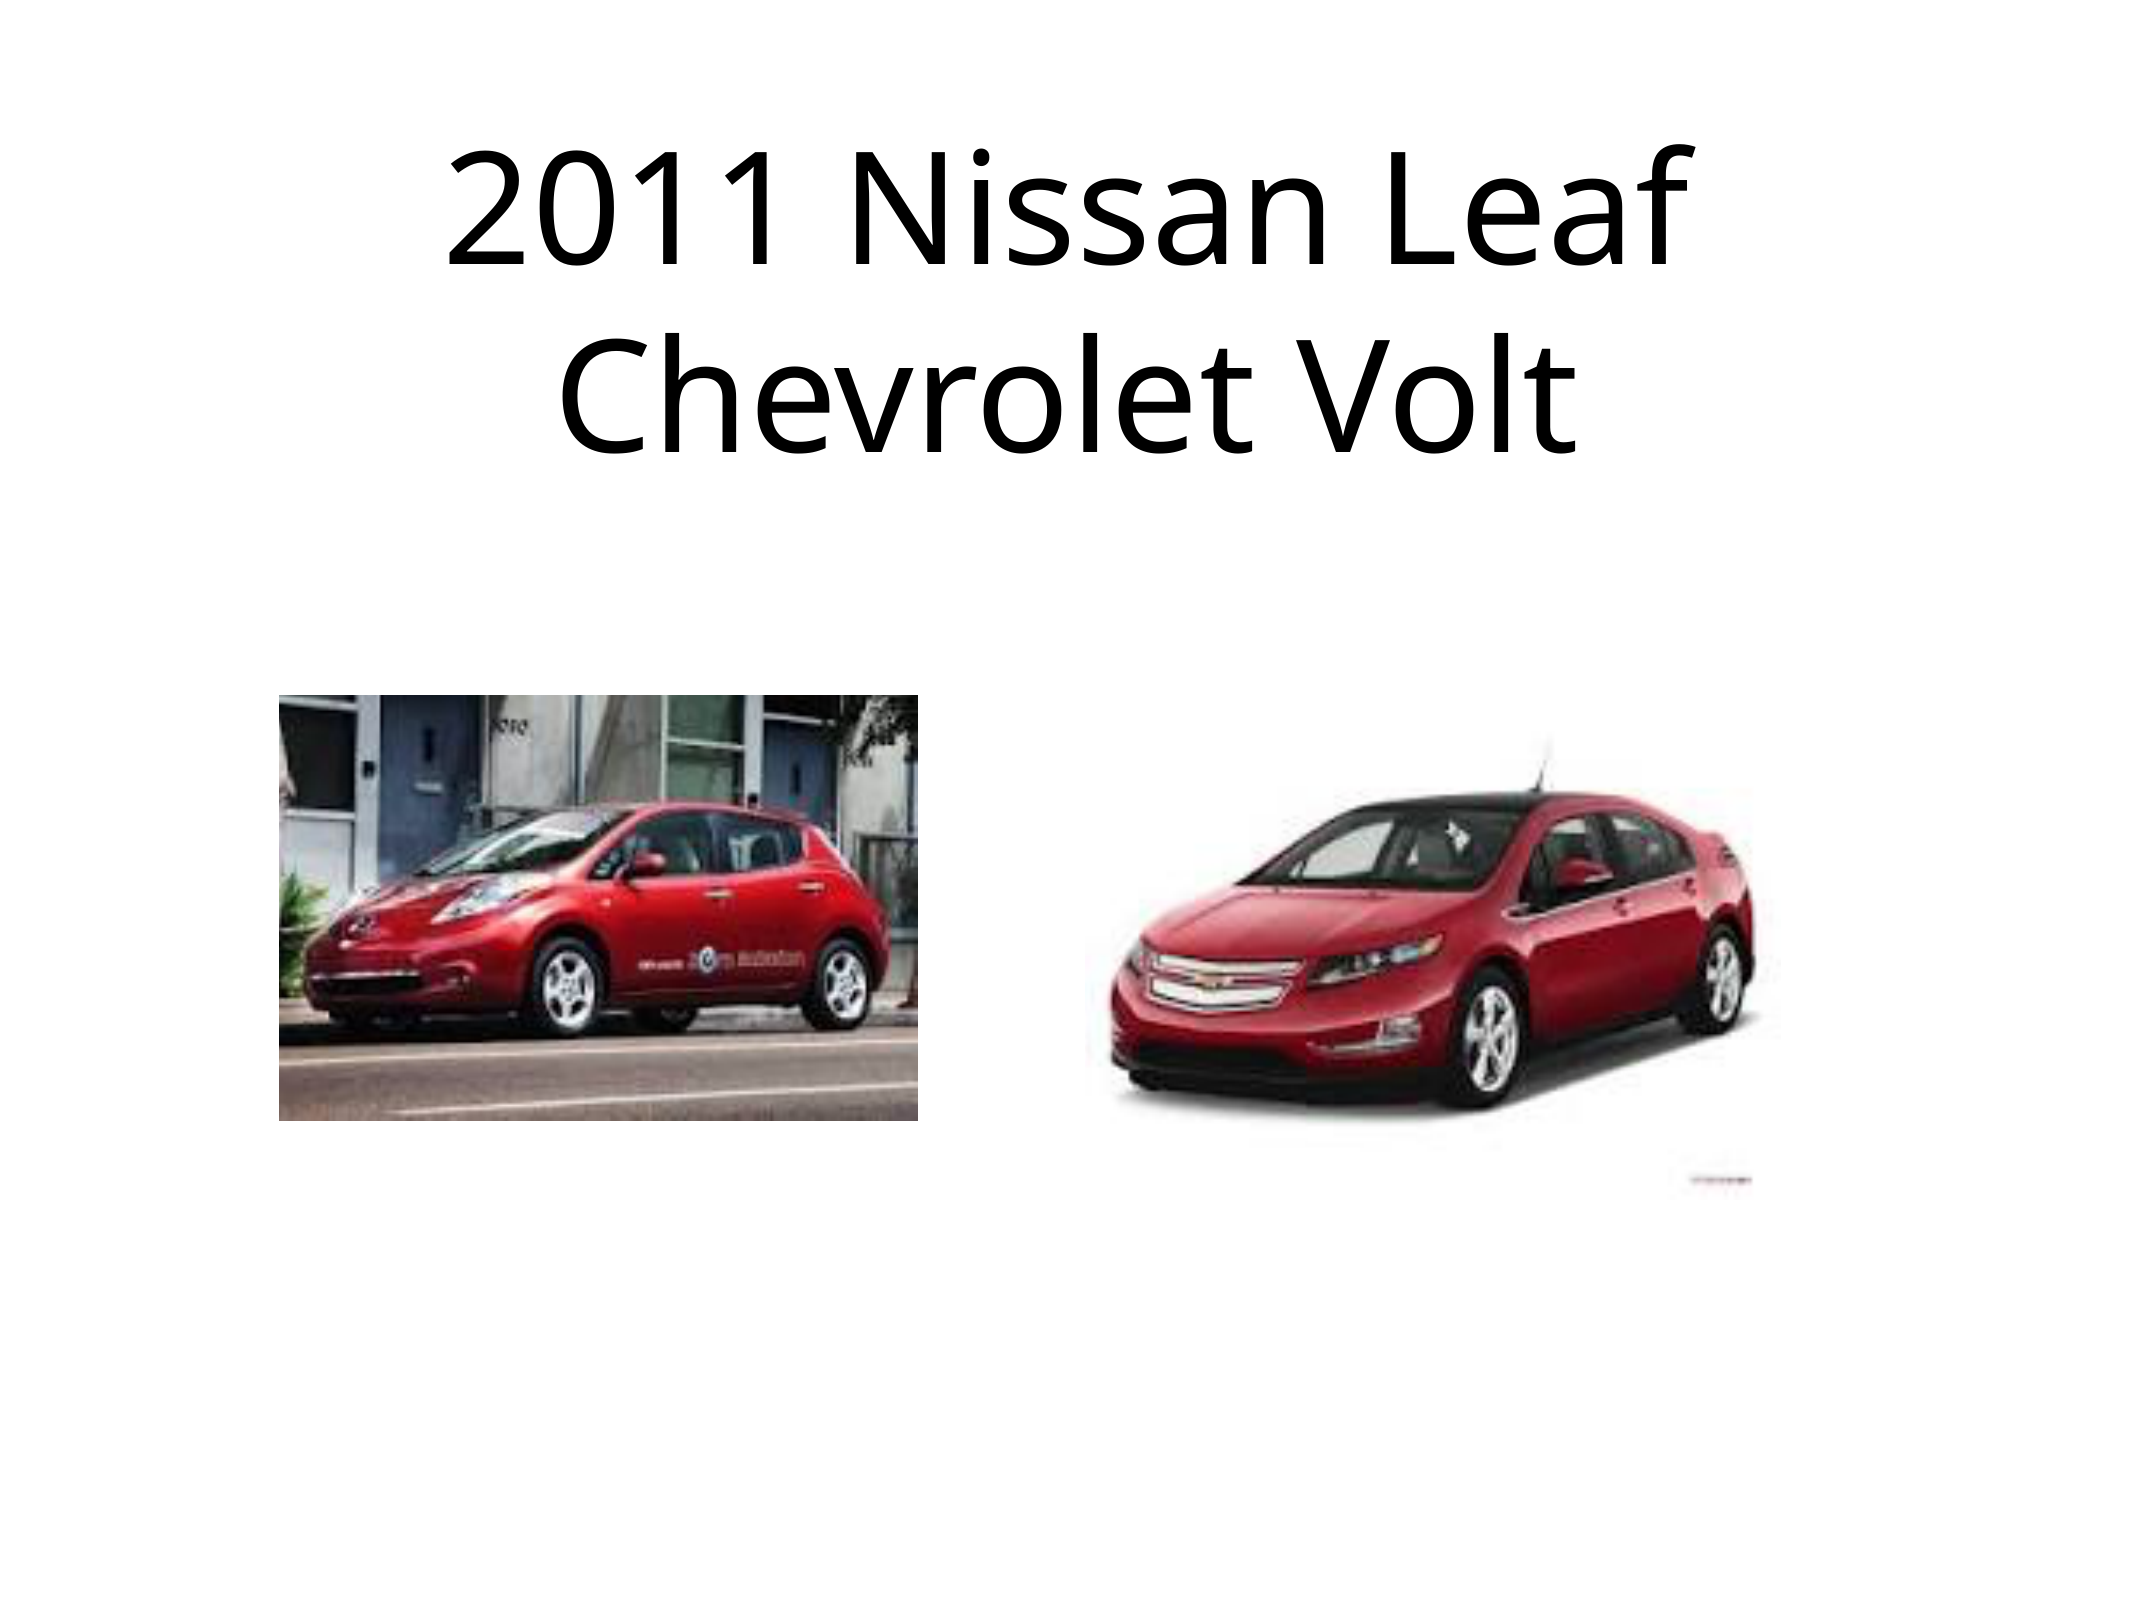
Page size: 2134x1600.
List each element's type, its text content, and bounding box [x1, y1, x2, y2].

picture [279, 695, 918, 1121]
picture [1084, 678, 1781, 1201]
title 2011 Nissan Leaf Chevrolet Volt [207, 98, 1926, 493]
